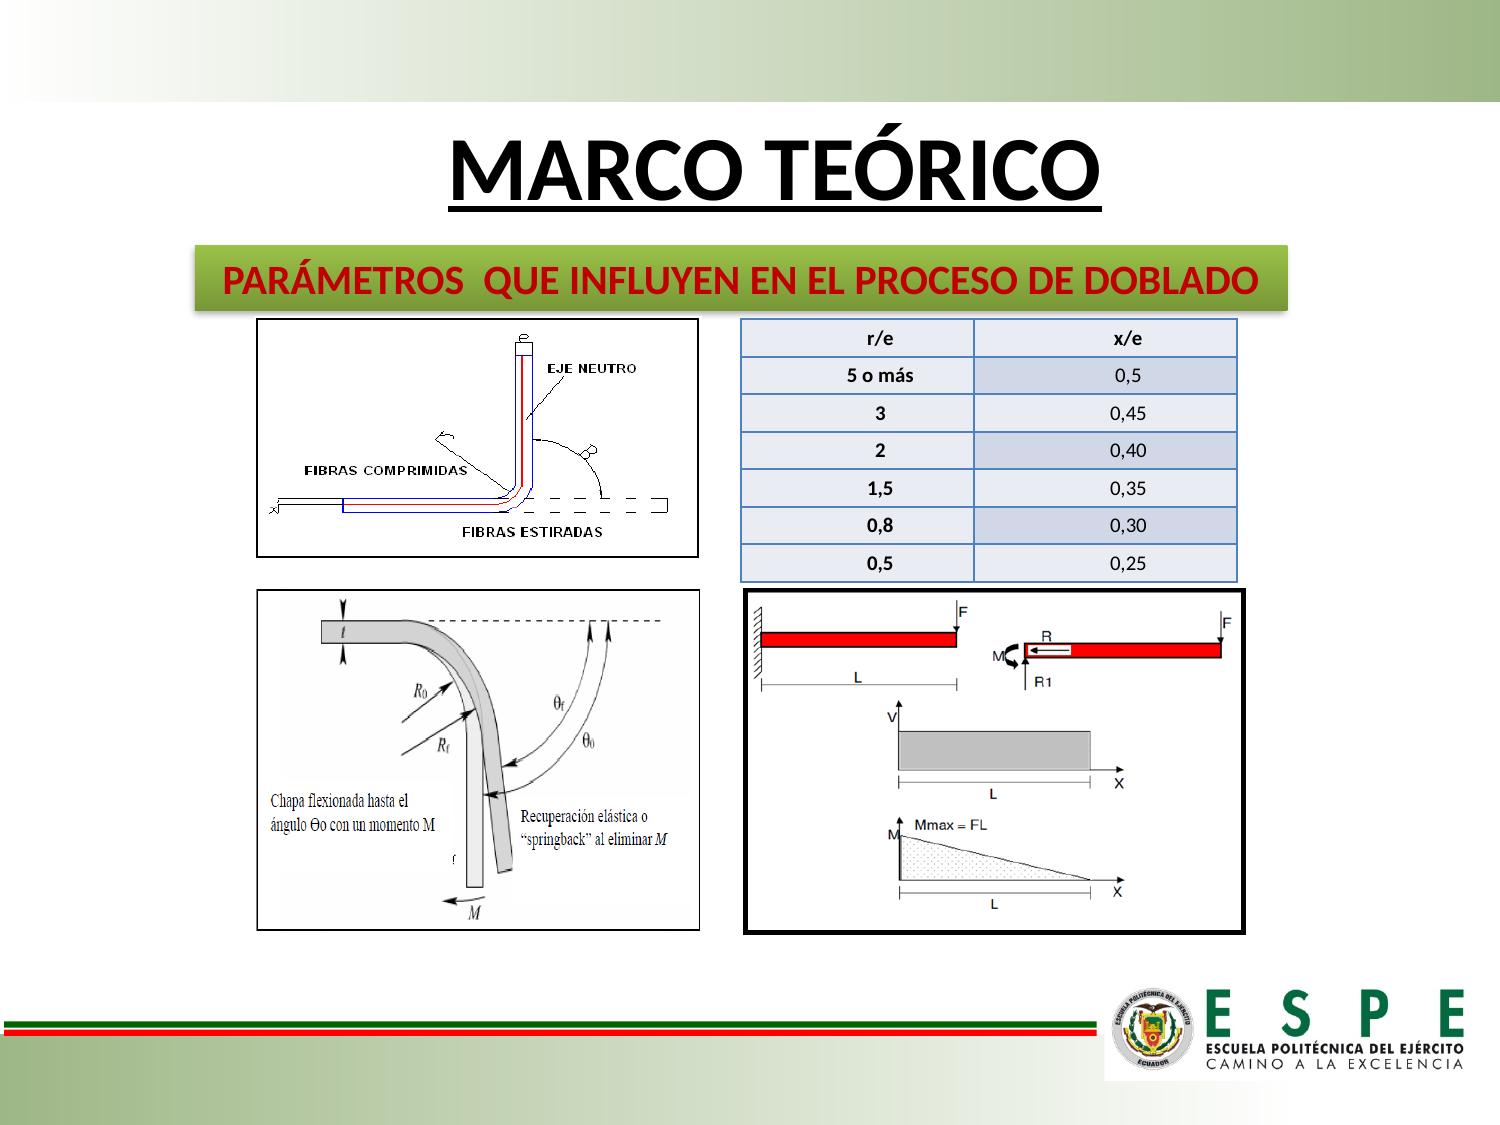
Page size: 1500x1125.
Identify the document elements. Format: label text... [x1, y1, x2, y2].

table_cell 3 [742, 395, 973, 431]
table_cell 2 [742, 433, 973, 468]
table_cell 0,45 [975, 395, 1236, 431]
picture [740, 585, 1247, 937]
table_cell 0,8 [742, 508, 973, 543]
text_box MARCO TEÓRICO [99, 70, 1450, 258]
table_cell 0,35 [975, 470, 1236, 506]
table_cell 0,30 [975, 508, 1236, 543]
table_cell 0,25 [975, 545, 1236, 581]
table_header x/e [975, 320, 1236, 356]
picture [254, 316, 702, 561]
table_cell 1,5 [742, 470, 973, 506]
table_cell 0,5 [742, 545, 973, 581]
picture [254, 585, 702, 937]
text_box PARÁMETROS QUE INFLUYEN EN EL PROCESO DE DOBLADO [194, 245, 1288, 311]
table_cell 0,40 [975, 433, 1236, 468]
table_cell 5 o más [742, 358, 973, 393]
table_cell 0,5 [975, 358, 1236, 393]
table_header r/e [742, 320, 973, 356]
picture [1104, 976, 1483, 1081]
